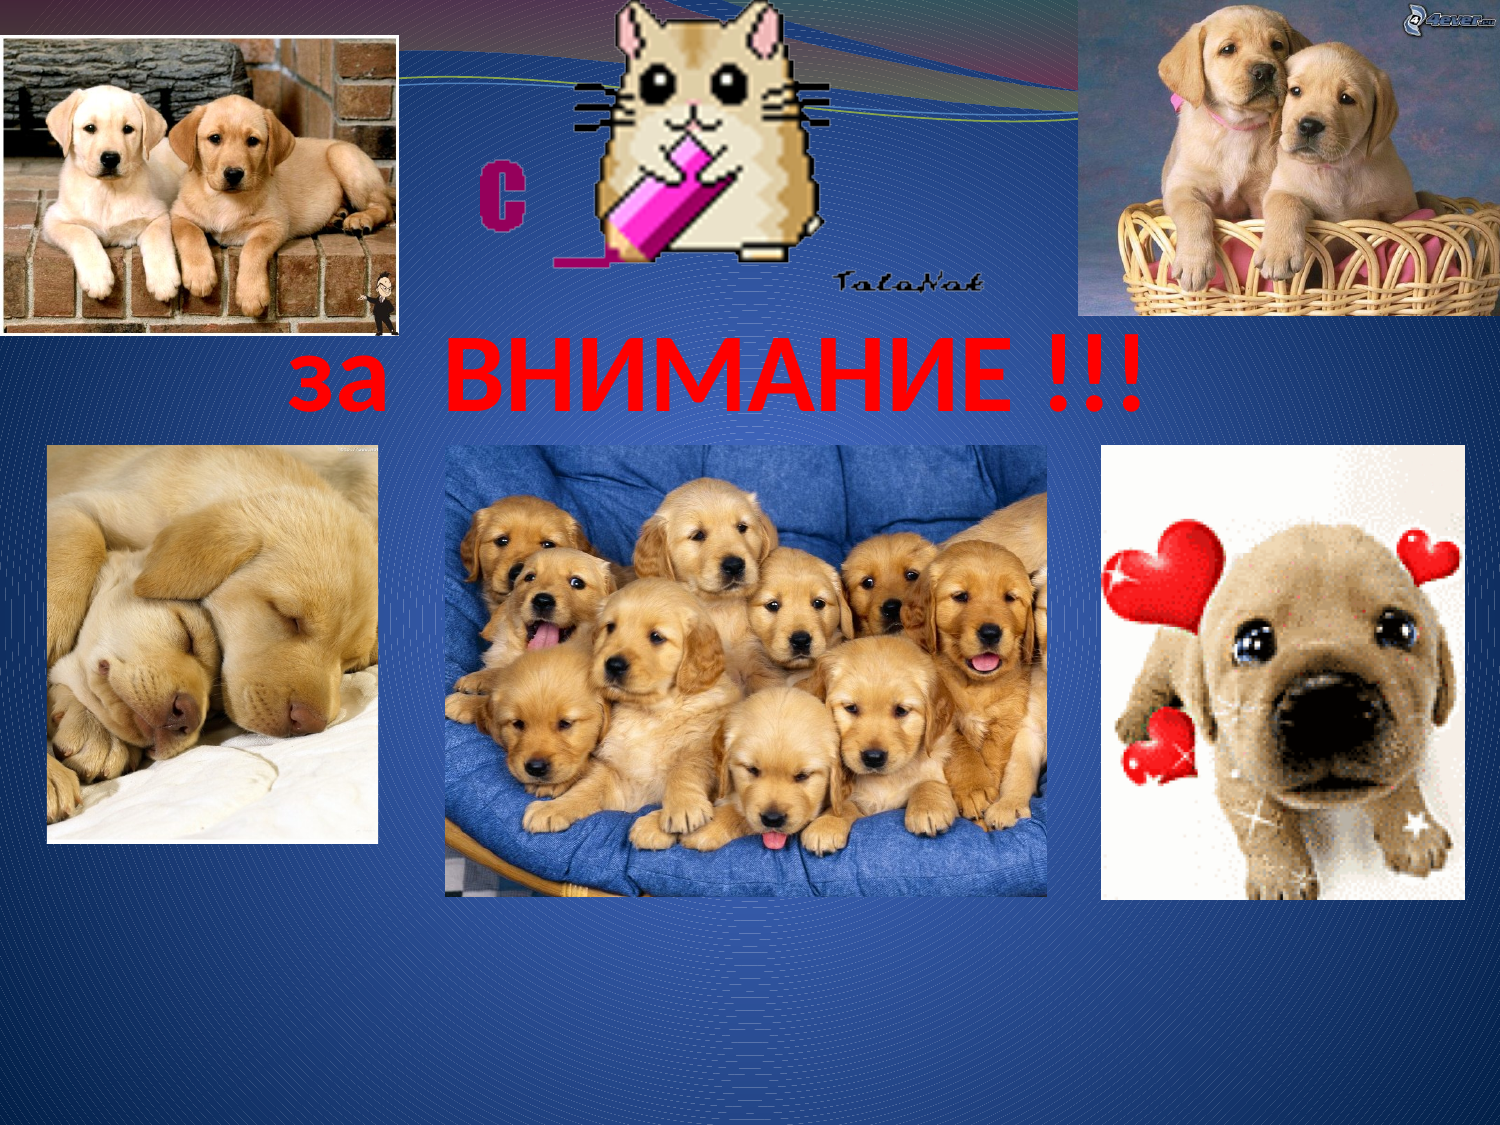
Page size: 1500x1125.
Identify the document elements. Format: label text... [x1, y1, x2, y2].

picture [480, 0, 1500, 317]
picture [46, 445, 379, 844]
picture [1101, 445, 1466, 900]
title за ВНИМАНИЕ !!! [82, 246, 1357, 434]
picture [445, 445, 1048, 897]
picture [0, 34, 399, 336]
